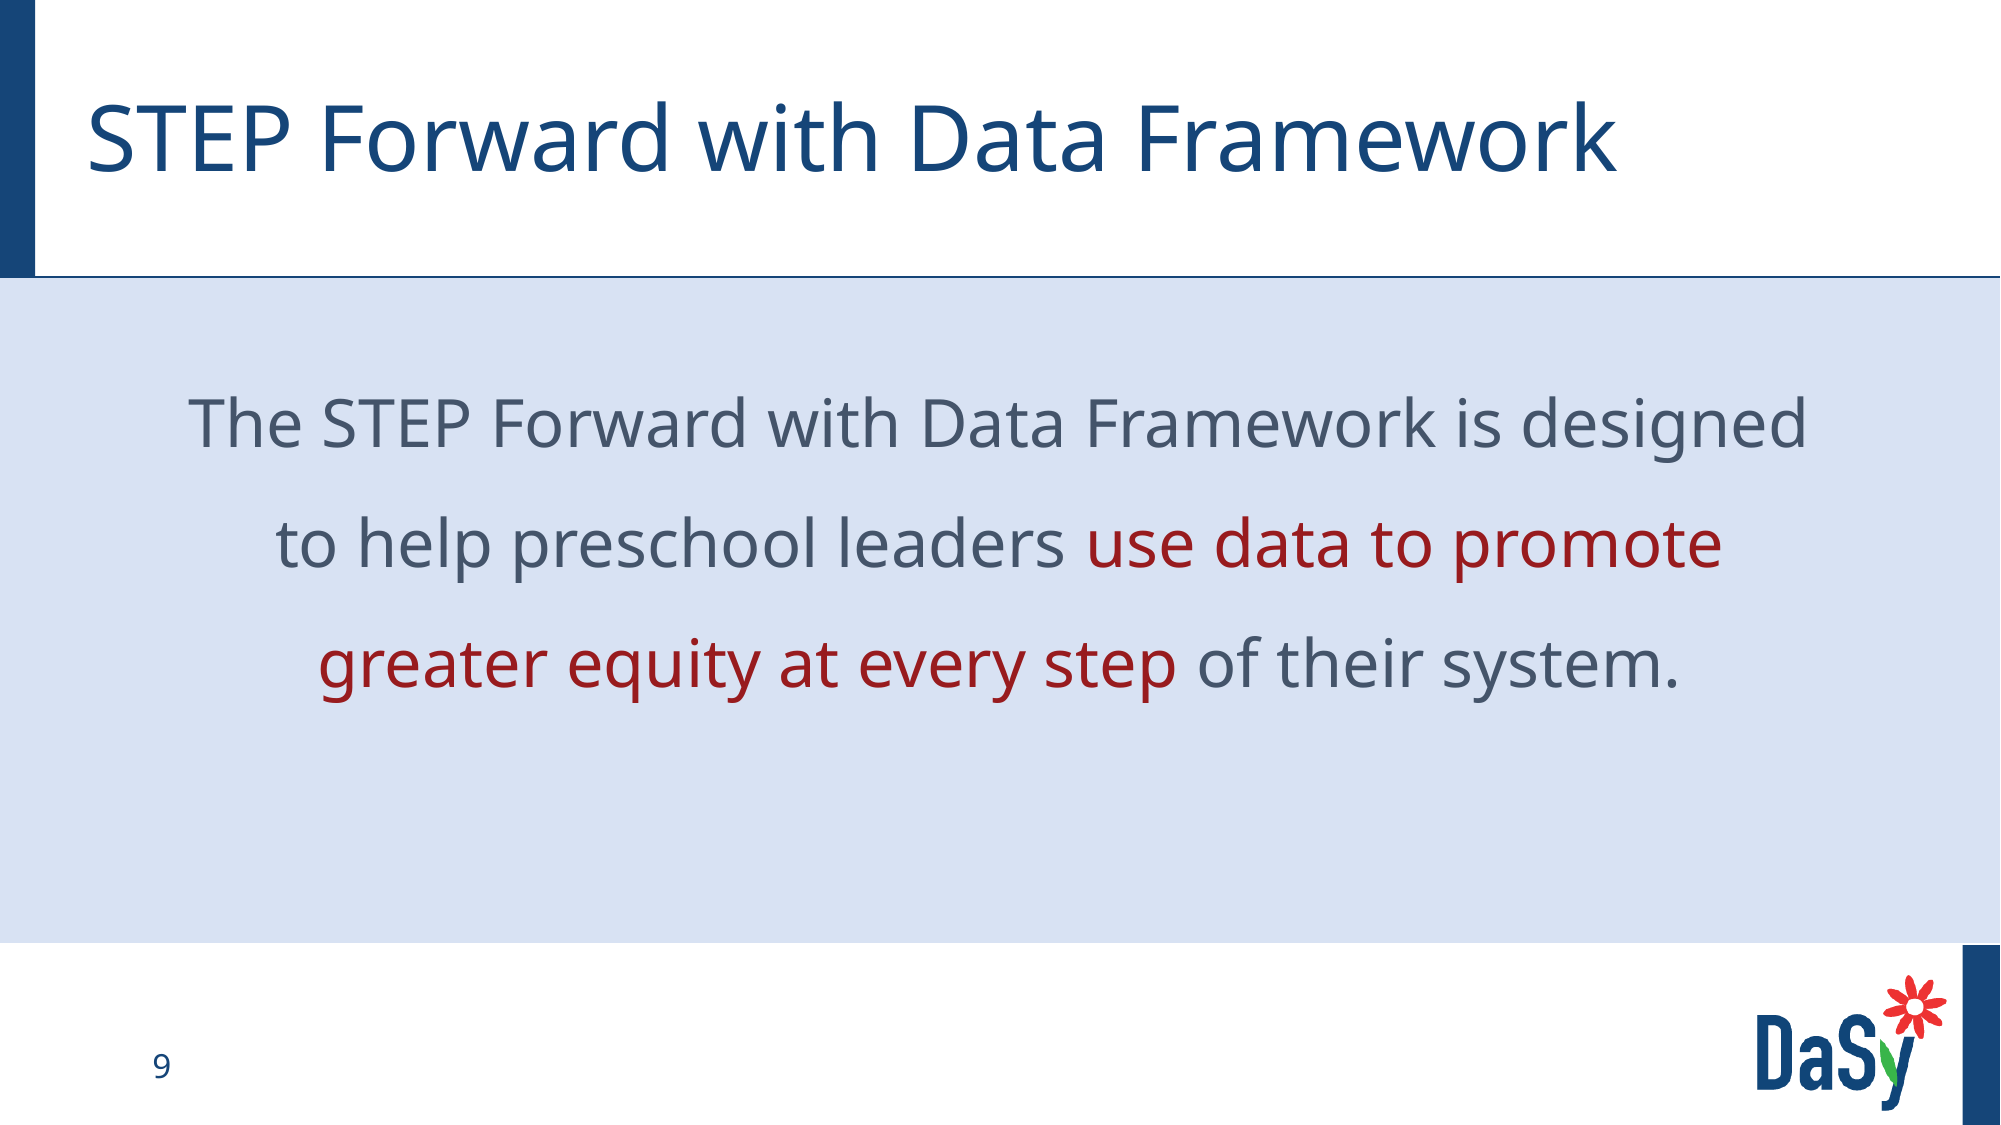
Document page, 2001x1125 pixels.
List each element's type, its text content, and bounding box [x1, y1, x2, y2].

list The STEP Forward with Data Framework is designed to help preschool leaders use data to promote greater equity at every step of their system. [137, 333, 1863, 800]
picture [1757, 975, 1947, 1111]
title STEP Forward with Data Framework [71, 33, 1796, 251]
